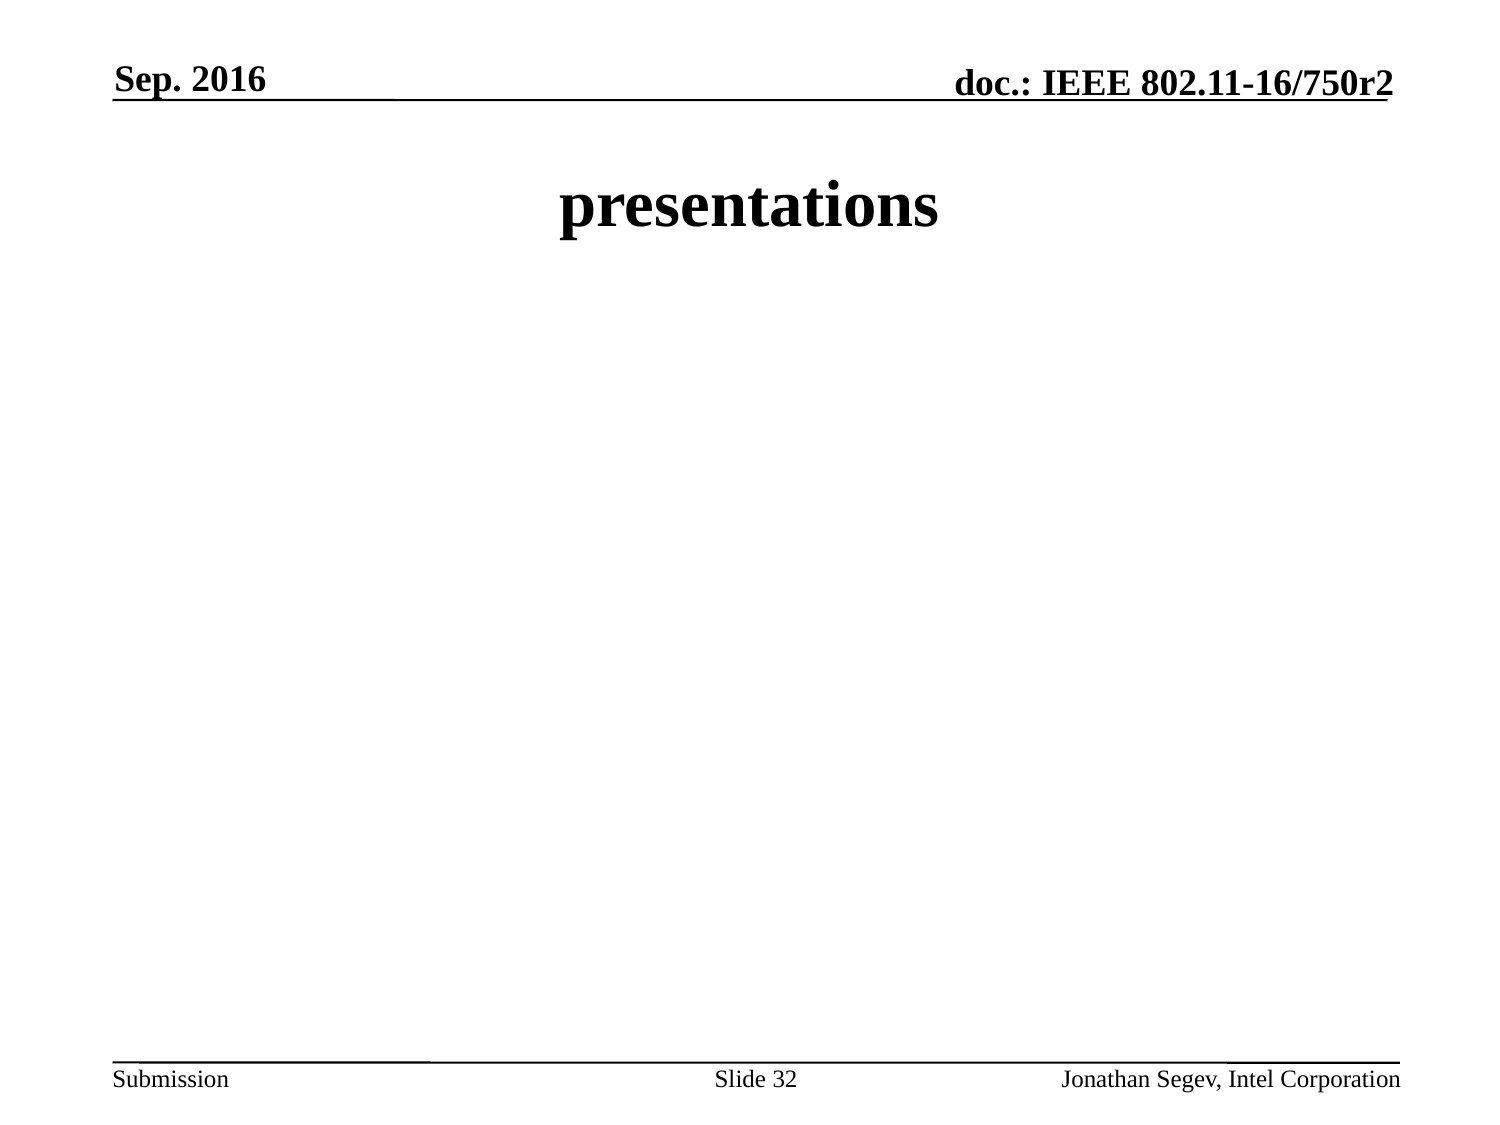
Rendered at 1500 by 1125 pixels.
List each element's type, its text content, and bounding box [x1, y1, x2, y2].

title presentations [112, 112, 1388, 288]
footer Jonathan Segev, Intel Corporation [878, 1061, 1402, 1093]
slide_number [114, 54, 423, 100]
slide_number Slide 32 [712, 1061, 800, 1123]
